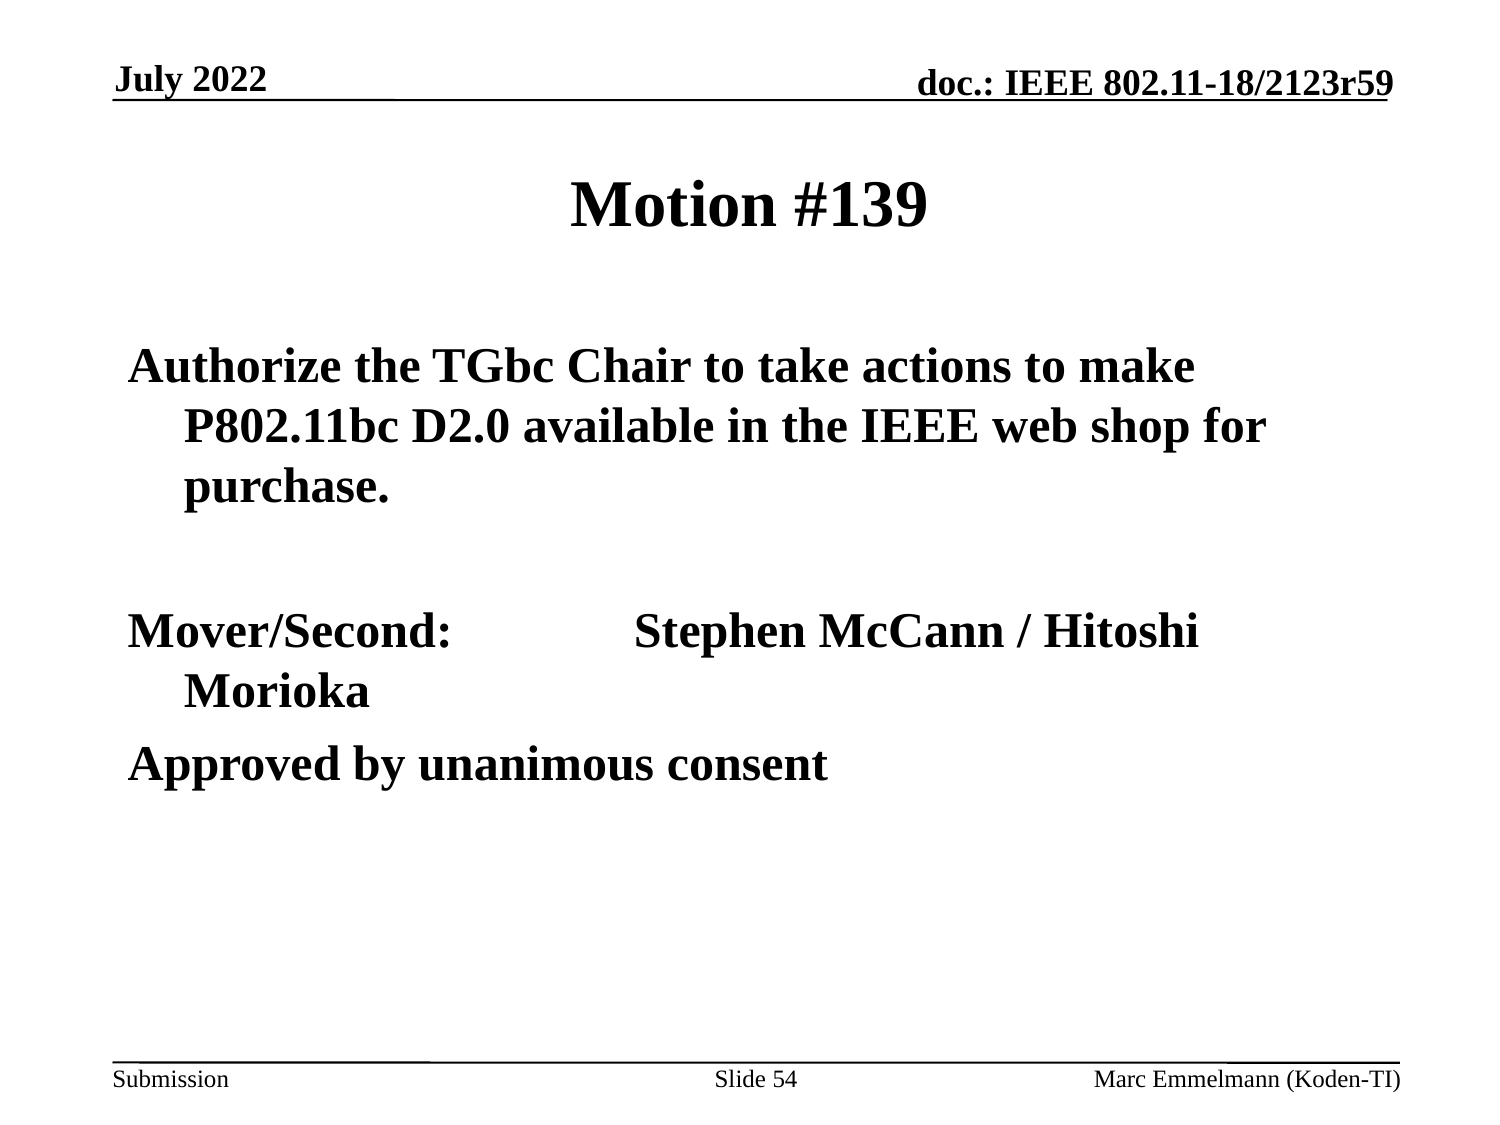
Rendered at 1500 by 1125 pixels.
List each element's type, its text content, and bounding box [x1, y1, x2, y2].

title Motion #139 [112, 112, 1388, 288]
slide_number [114, 54, 423, 100]
footer Marc Emmelmann (Koden-TI) [878, 1061, 1402, 1093]
slide_number Slide 54 [712, 1061, 800, 1123]
list Authorize the TGbc Chair to take actions to make P802.11bc D2.0 available in the IEEE web shop for purchase. Mover/Second: Stephen McCann / Hitoshi Morioka Approved by unanimous consent [112, 324, 1388, 1000]
